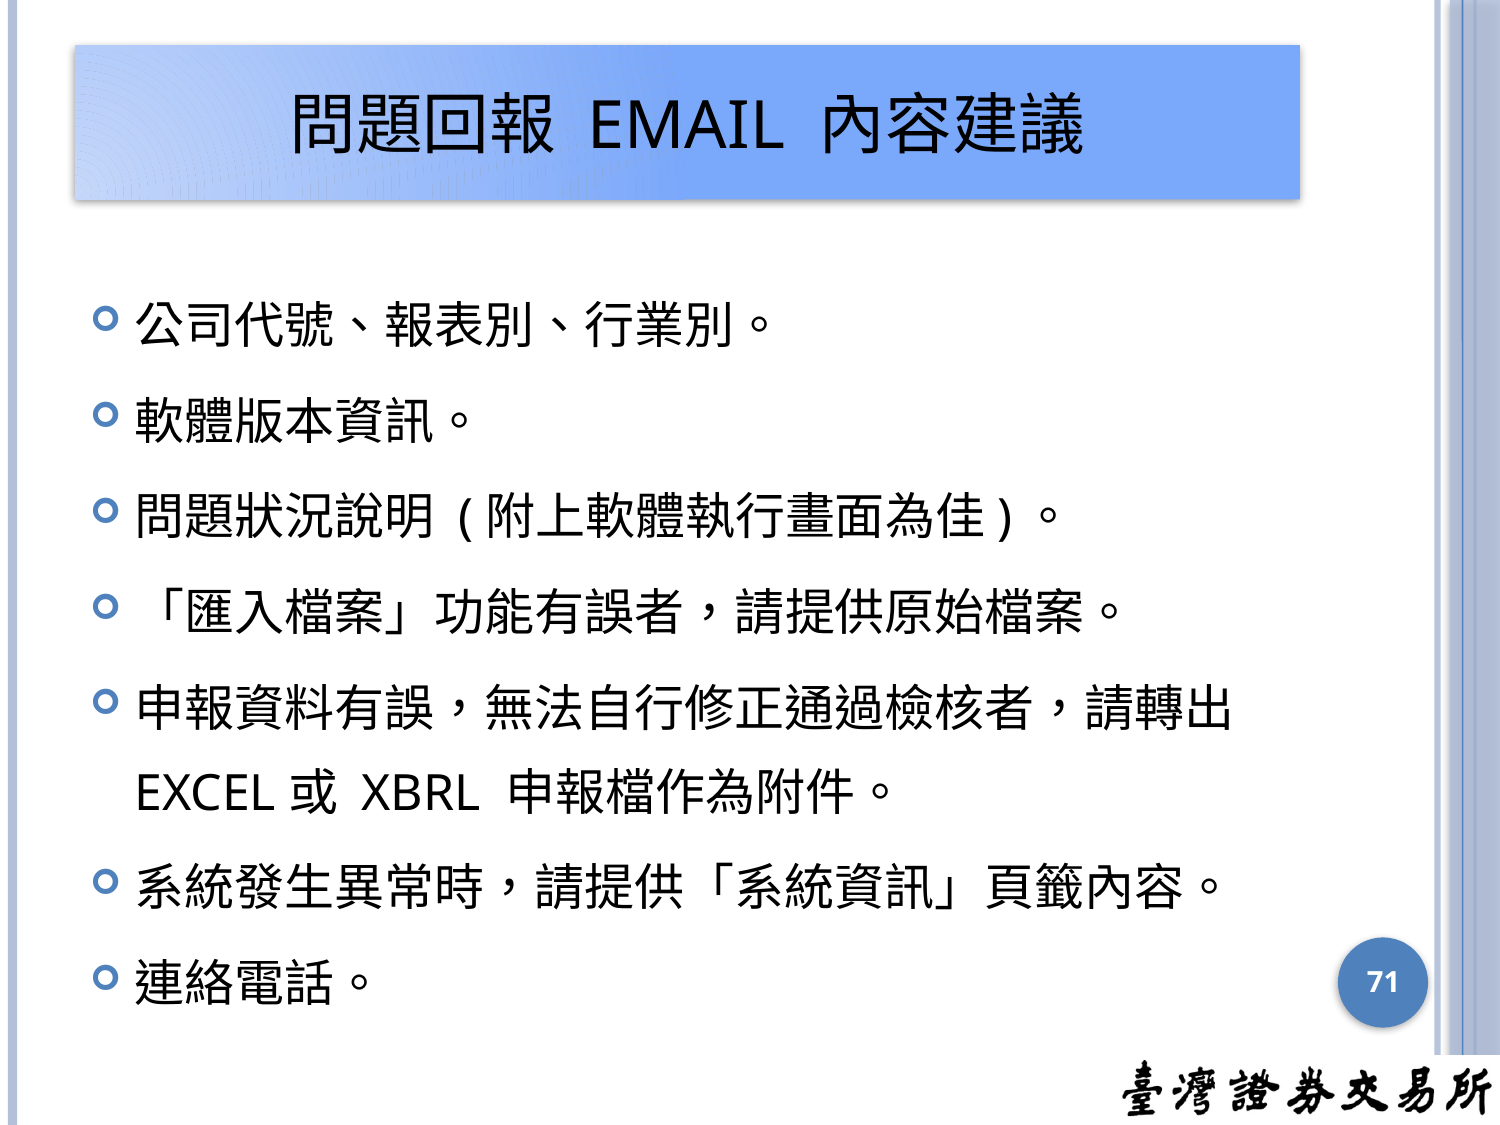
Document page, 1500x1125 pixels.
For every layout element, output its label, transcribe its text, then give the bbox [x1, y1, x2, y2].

list 公司代號、報表別、行業別。 軟體版本資訊。 問題狀況說明 (附上軟體執行畫面為佳)。 「匯入檔案」功能有誤者，請提供原始檔案。 申報資料有誤，無法自行修正通過檢核者，請轉出EXCEL或 XBRL 申報檔作為附件。 系統發生異常時，請提供「系統資訊」頁籤內容。 連絡電話。 [74, 262, 1372, 1020]
picture [1112, 1054, 1500, 1125]
title 問題回報 Email 內容建議 [74, 44, 1301, 200]
slide_number 71 [1333, 940, 1434, 1026]
